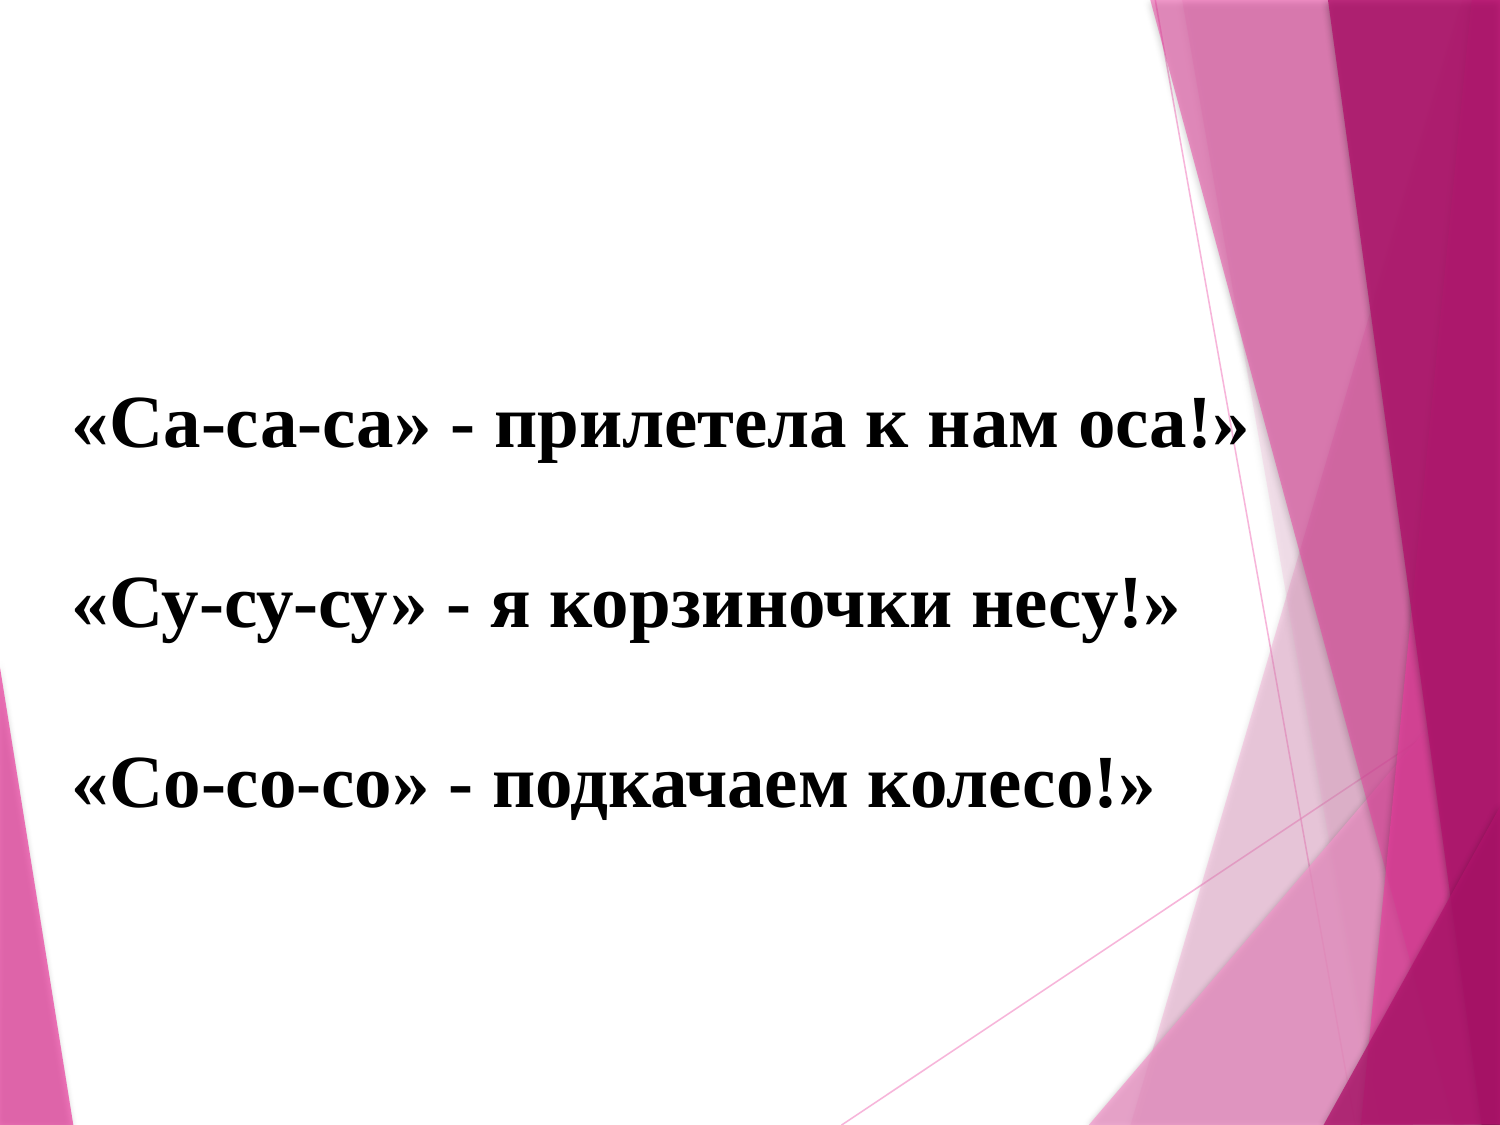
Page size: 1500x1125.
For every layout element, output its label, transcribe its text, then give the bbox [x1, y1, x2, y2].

text_box «Са-са-са» - прилетела к нам оса!» «Су-су-су» - я корзиночки несу!» «Со-со-со» - подкачаем колесо!» [57, 365, 1391, 831]
